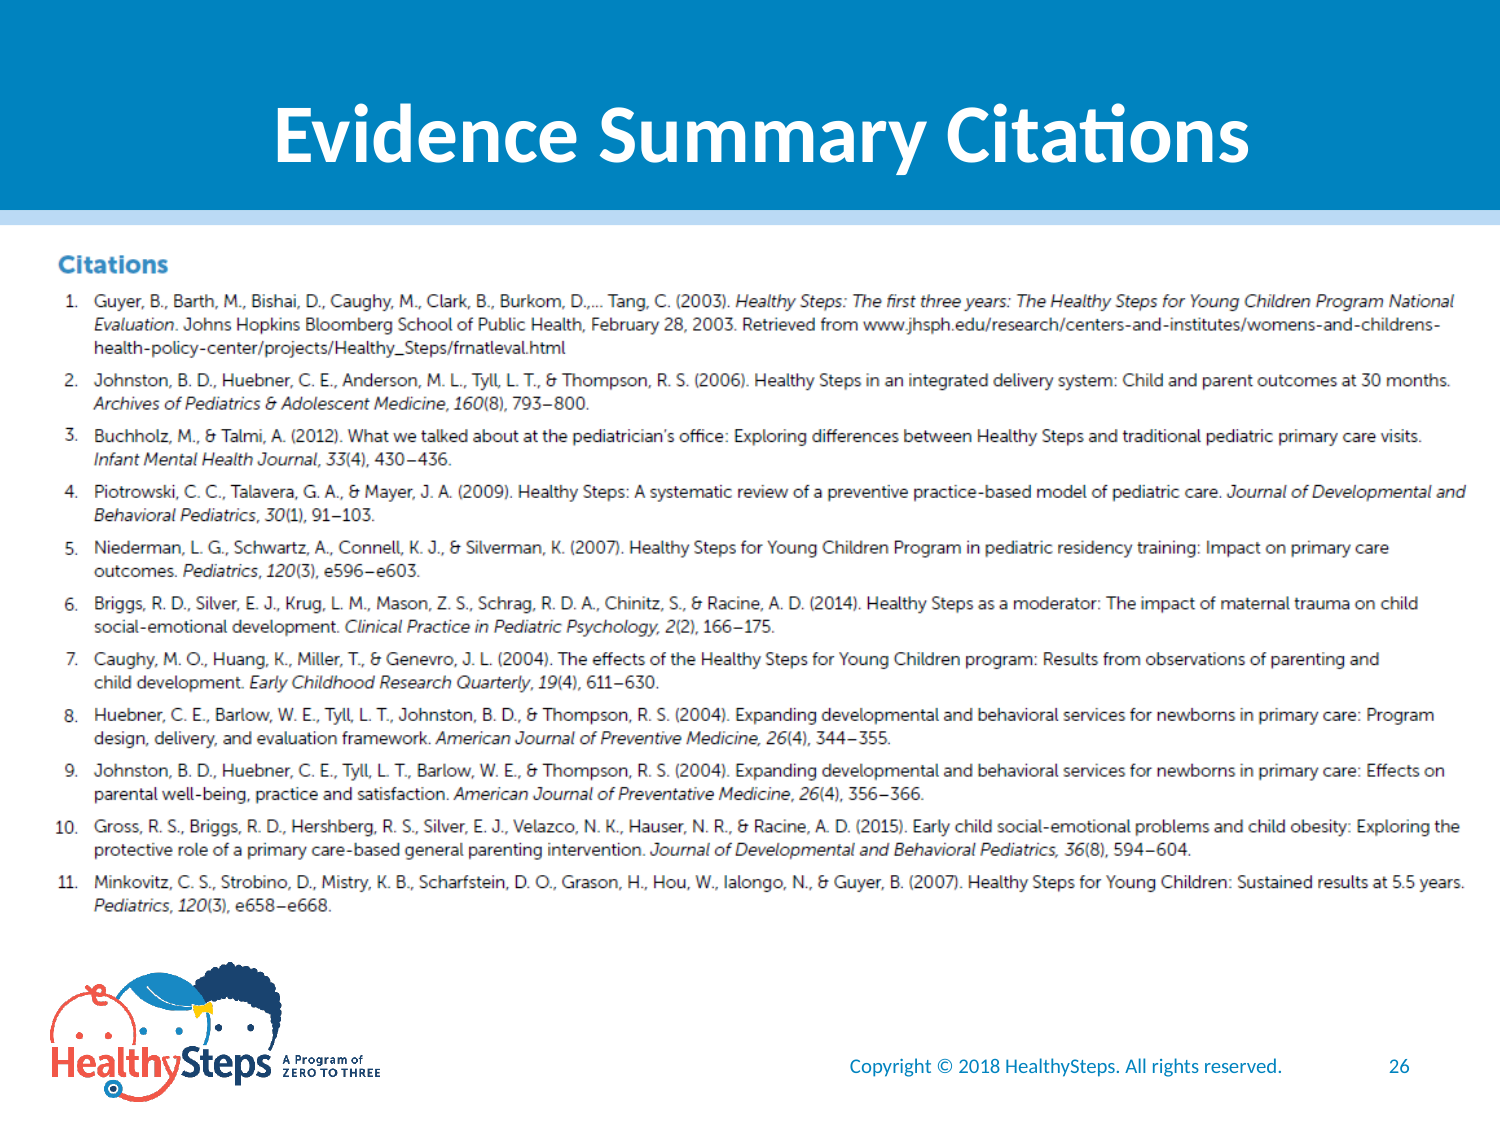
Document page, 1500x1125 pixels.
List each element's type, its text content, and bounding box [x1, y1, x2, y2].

footer Copyright © 2018 HealthySteps. All rights reserved. [666, 1035, 1298, 1096]
picture [50, 962, 380, 1102]
title Evidence Summary Citations [125, 0, 1400, 187]
picture [49, 249, 1475, 935]
slide_number 26 [1318, 1035, 1425, 1096]
